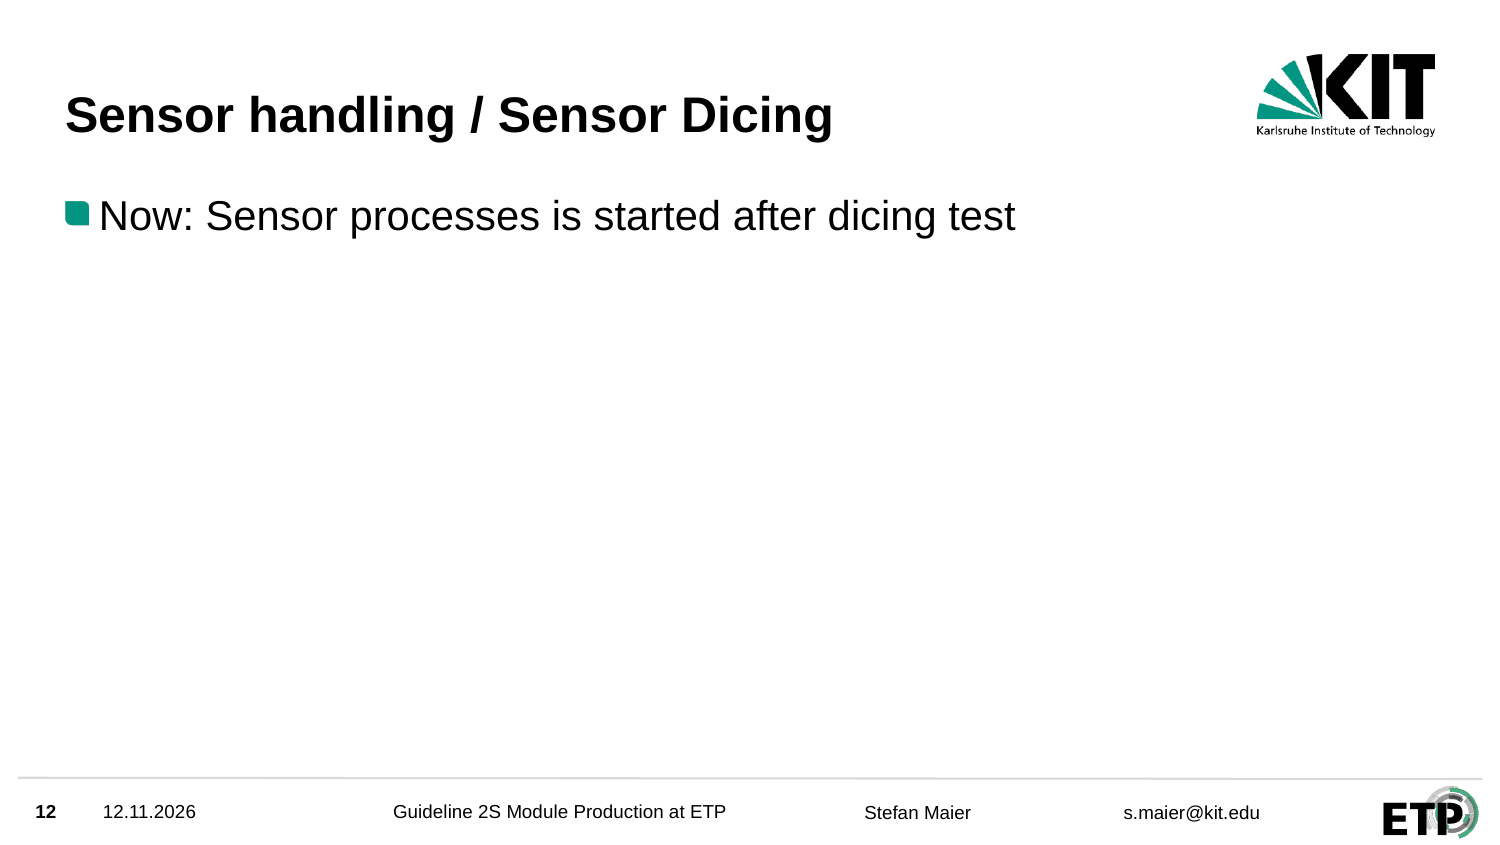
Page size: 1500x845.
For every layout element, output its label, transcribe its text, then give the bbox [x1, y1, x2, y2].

slide_number 12 [35, 778, 89, 844]
picture [1257, 54, 1435, 137]
picture [1378, 781, 1483, 839]
list Now: Sensor processes is started after dicing test [65, 194, 1435, 747]
picture [65, 201, 89, 228]
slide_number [102, 778, 272, 844]
title Sensor handling / Sensor Dicing [64, 48, 1192, 144]
